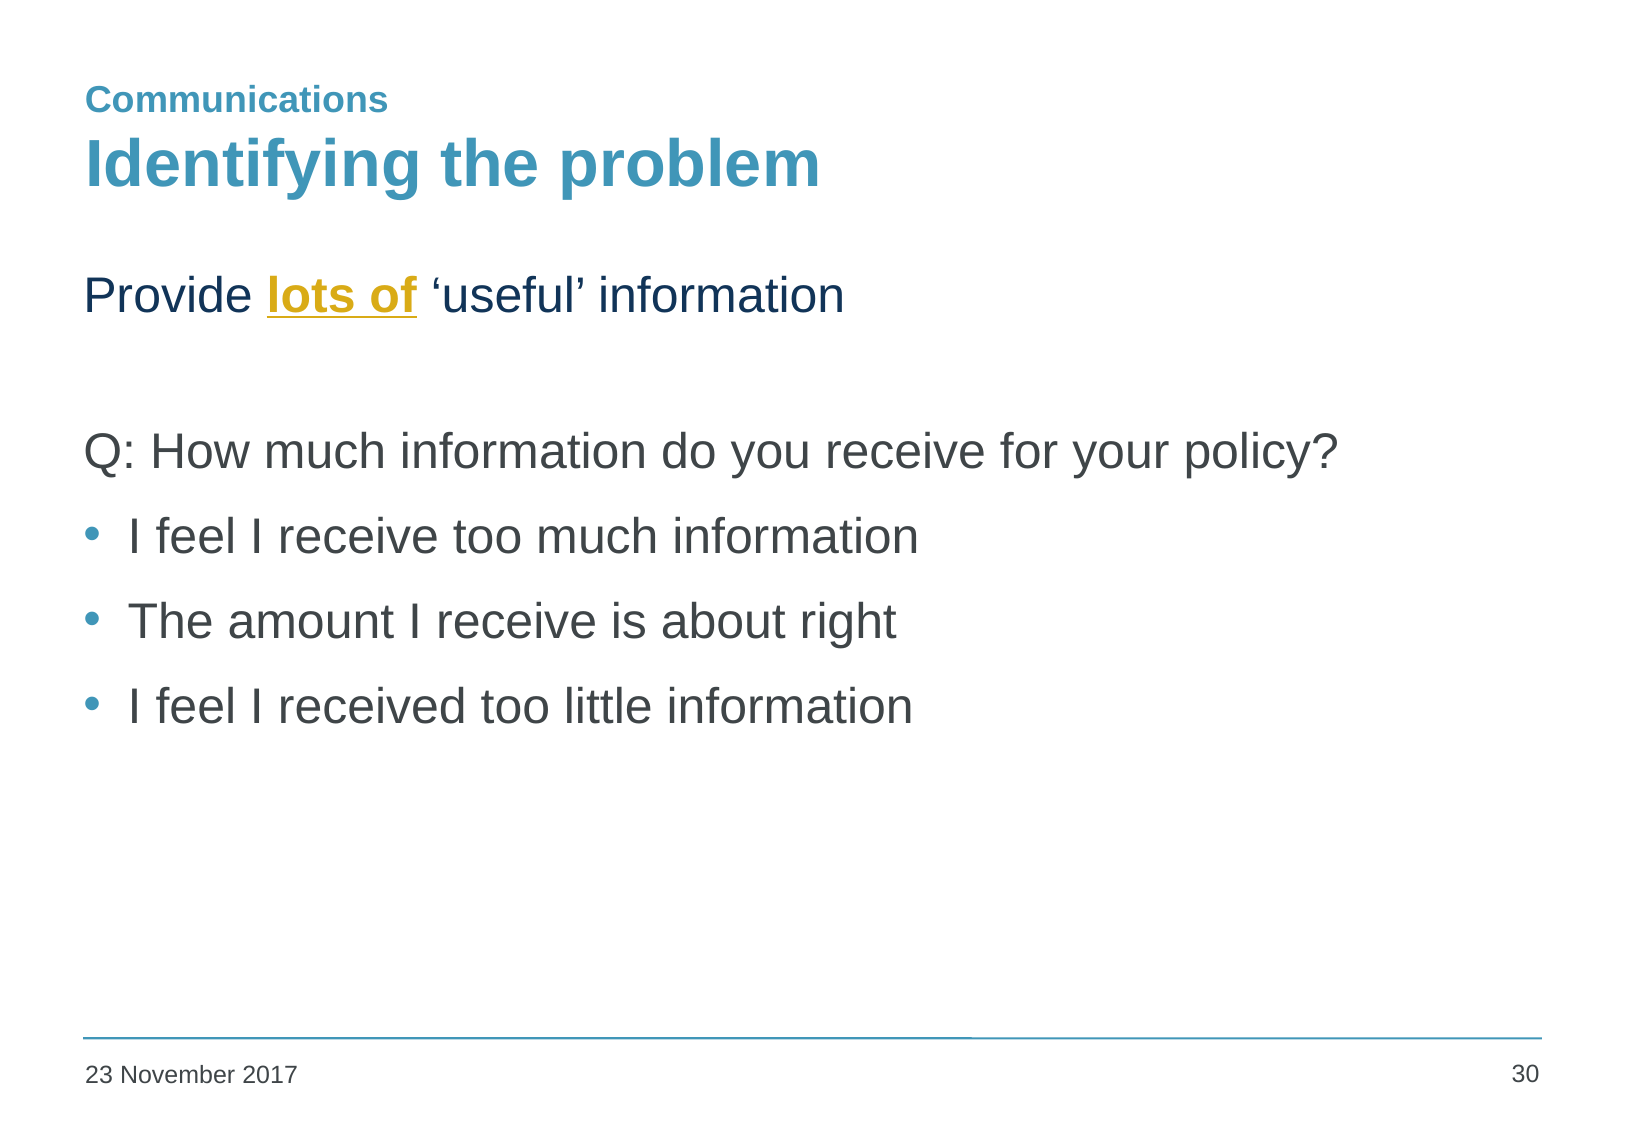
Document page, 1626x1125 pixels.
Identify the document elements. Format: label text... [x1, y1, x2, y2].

slide_number 30 [1439, 1050, 1555, 1106]
title Identifying the problem [70, 66, 1544, 254]
list Provide lots of ‘useful’ information Q: How much information do you receive for your policy? I feel I receive too much information The amount I receive is about right I feel I received too little information [68, 255, 1542, 1017]
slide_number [70, 1051, 429, 1106]
text_box Communications [69, 67, 404, 128]
